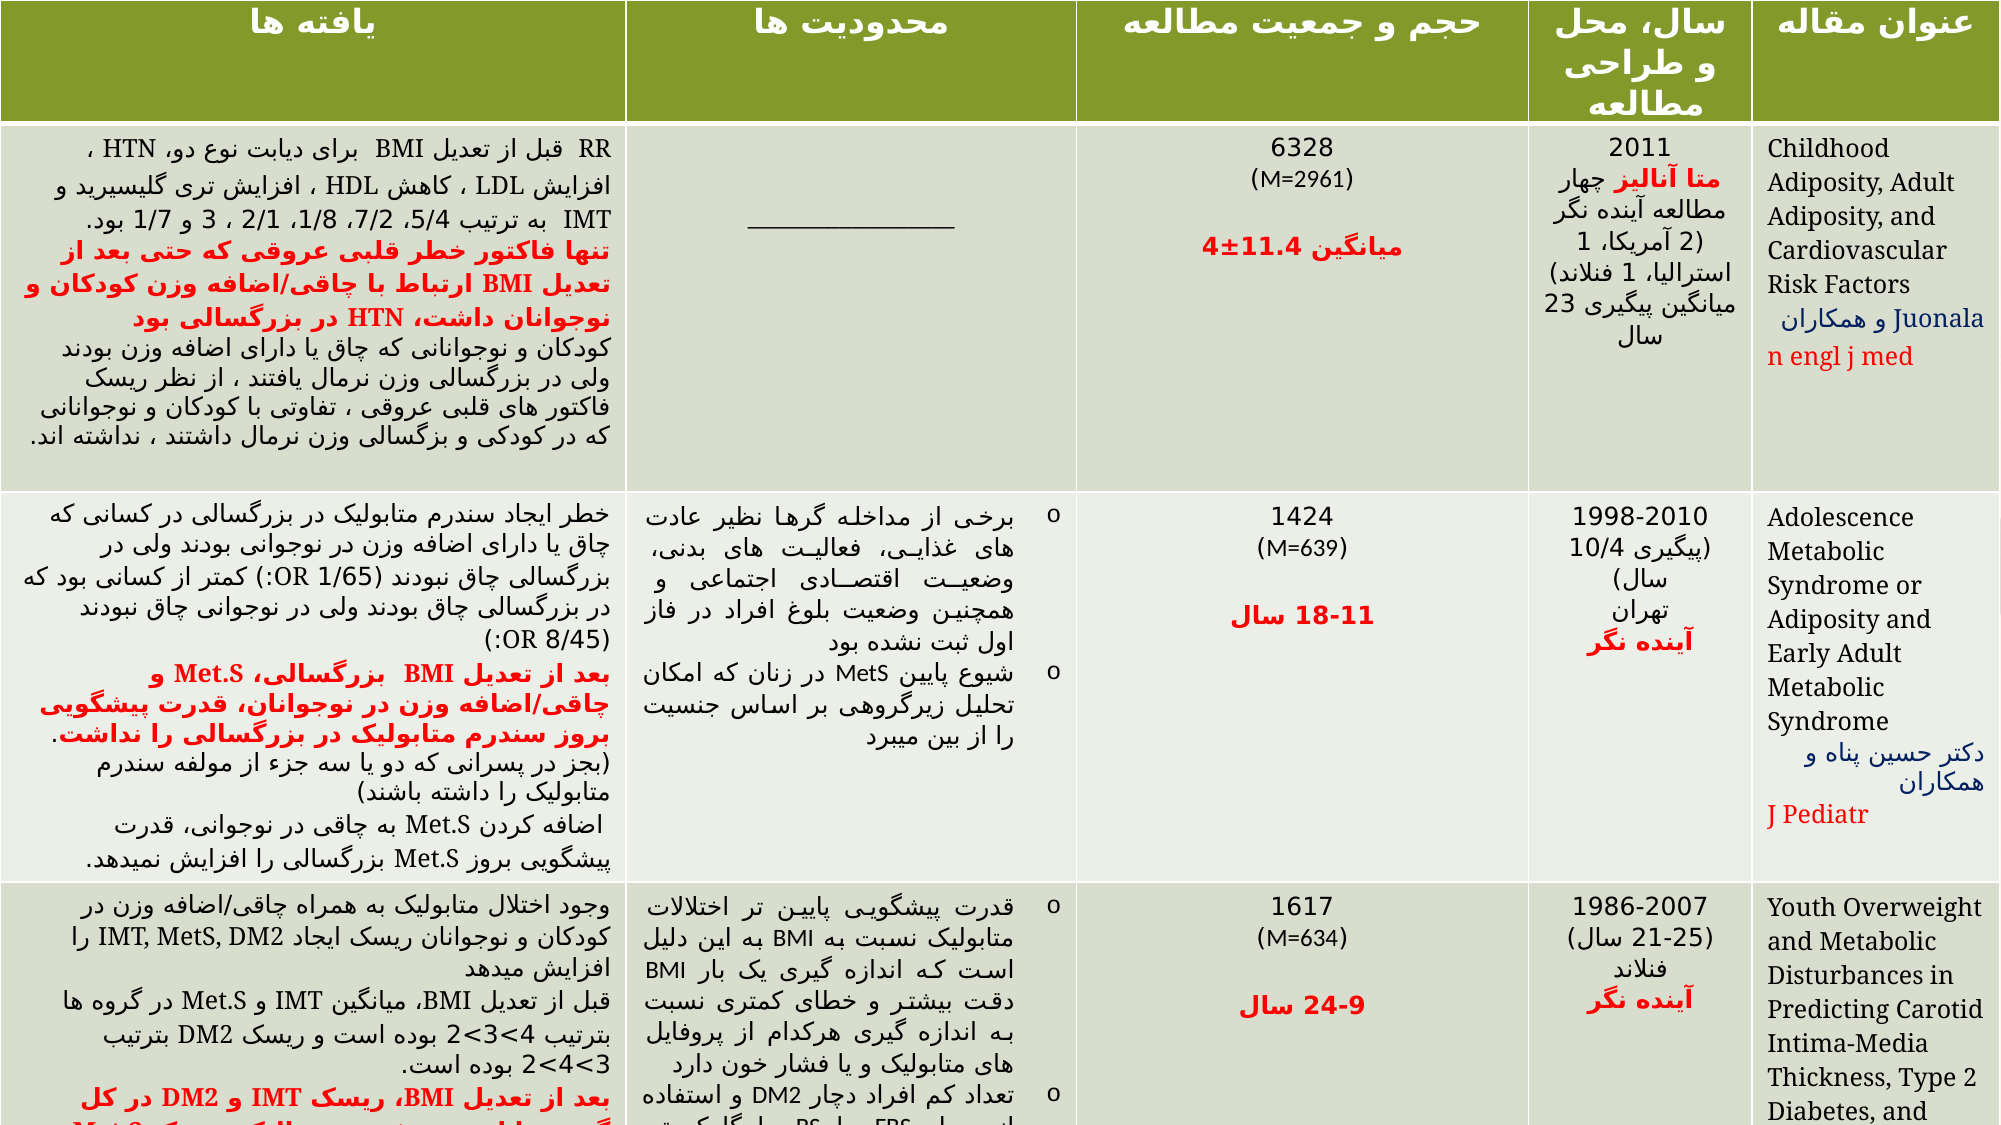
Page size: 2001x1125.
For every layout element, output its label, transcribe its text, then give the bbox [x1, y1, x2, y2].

table_cell Youth Overweight and Metabolic Disturbances in Predicting Carotid Intima-Media Thickness, Type 2 Diabetes, and Metabolic Syndrome in Adulthood: The Cardiovascular Risk in Young Finns Study Koskinen و همکاران Diabetes Care [1753, 883, 1999, 1125]
table_cell قدرت پیشگویی پایین تر اختلالات متابولیک نسبت به BMI به این دلیل است که اندازه گیری یک بار BMI دقت بیشتر و خطای کمتری نسبت به اندازه گیری هرکدام از پروفایل های متابولیک و یا فشار خون دارد تعداد کم افراد دچار DM2 و استفاده از معیار FBS یا BS با گلوکومتر توسط خود فرد هر تقسیم بندی و تعریف نابجا ممکن است روی RR تاثیر بگذارد افراد بعد از پیگیری هنوز نسبتا جوان هستند، پس خیلی نمیتوان ارتباط عوامل خطر را با پیامد قلبی عروقی ارزیابی کرد (بجز سونوگرافی کاروتیت) [627, 883, 1076, 1125]
table_cell 1617 (M=634) 24-9 سال [1077, 883, 1528, 1125]
table_header یافته ها [1, 1, 625, 121]
table_cell برخی از مداخله گرها نظیر عادت های غذایی، فعالیت های بدنی، وضعیت اقتصادی اجتماعی و همچنین وضعیت بلوغ افراد در فاز اول ثبت نشده بود شیوع پایین MetS در زنان که امکان تحلیل زیرگروهی بر اساس جنسیت را از بین میبرد [627, 493, 1076, 881]
table_cell خطر ایجاد سندرم متابولیک در بزرگسالی در کسانی که چاق یا دارای اضافه وزن در نوجوانی بودند ولی در بزرگسالی چاق نبودند (1/65 OR:) کمتر از کسانی بود که در بزرگسالی چاق بودند ولی در نوجوانی چاق نبودند (8/45 OR:) بعد از تعدیل BMI بزرگسالی، Met.S و چاقی/اضافه وزن در نوجوانان، قدرت پیشگویی بروز سندرم متابولیک در بزرگسالی را نداشت.(بجز در پسرانی که دو یا سه جزء از مولفه سندرم متابولیک را داشته باشند) اضافه کردن Met.S به چاقی در نوجوانی، قدرت پیشگویی بروز Met.S بزرگسالی را افزایش نمیدهد. [1, 493, 625, 881]
table_cell Adolescence Metabolic Syndrome or Adiposity and Early Adult Metabolic Syndrome دکتر حسین پناه و همکاران J Pediatr [1753, 493, 1999, 881]
table_cell وجود اختلال متابولیک به همراه چاقی/اضافه وزن در کودکان و نوجوانان ریسک ایجاد IMT, MetS, DM2 را افزایش میدهد قبل از تعدیل BMI، میانگین IMT و Met.S در گروه ها بترتیب 4>3>2 بوده است و ریسک DM2 بترتیب 3>4>2 بوده است. بعد از تعدیل BMI، ریسک IMT و DM2 در کل گروه ها از بین رفت، در حالیکه ریسک Met.S در گروه های 2 و 4 معنی دار باقی ماند. گروه 1: نرمال گروه 2: یک یا بیشتر از یک اختلال متابولیک گروه 3: چاق/اضافه وزن گروه 4: هر دو معیار [1, 883, 625, 1125]
table_header حجم و جمعیت مطالعه [1077, 1, 1528, 121]
table_cell RR قبل از تعدیل BMI برای دیابت نوع دو، HTN ، افزایش LDL ، کاهش HDL ، افزایش تری گلیسیرید و IMT به ترتیب 5/4، 7/2، 1/8، 2/1 ، 3 و 1/7 بود. تنها فاکتور خطر قلبی عروقی که حتی بعد از تعدیل BMI ارتباط با چاقی/اضافه وزن کودکان و نوجوانان داشت، HTN در بزرگسالی بود کودکان و نوجوانانی که چاق یا دارای اضافه وزن بودند ولی در بزرگسالی وزن نرمال یافتند ، از نظر ریسک فاکتور های قلبی عروقی ، تفاوتی با کودکان و نوجوانانی که در کودکی و بزگسالی وزن نرمال داشتند ، نداشته اند. [1, 126, 625, 491]
table_cell Childhood Adiposity, Adult Adiposity, and Cardiovascular Risk Factors Juonala و همکاران n engl j med [1753, 126, 1999, 491]
table_cell 6328 (M=2961) میانگین 11.4±4 [1077, 126, 1528, 491]
table_header سال، محل و طراحی مطالعه [1529, 1, 1751, 121]
table_header محدودیت ها [627, 1, 1076, 121]
table_cell 2011 متا آنالیز چهار مطالعه آینده نگر (2 آمریکا، 1 استرالیا، 1 فنلاند) میانگین پیگیری 23 سال [1529, 126, 1751, 491]
table_cell 1986-2007 (21-25 سال) فنلاند آینده نگر [1529, 883, 1751, 1125]
table_cell __________________ [627, 126, 1076, 491]
table_cell 1424 (M=639) 18-11 سال [1077, 493, 1528, 881]
table_cell 1998-2010 (پیگیری 10/4 سال) تهران آینده نگر [1529, 493, 1751, 881]
table_header عنوان مقاله [1753, 1, 1999, 121]
